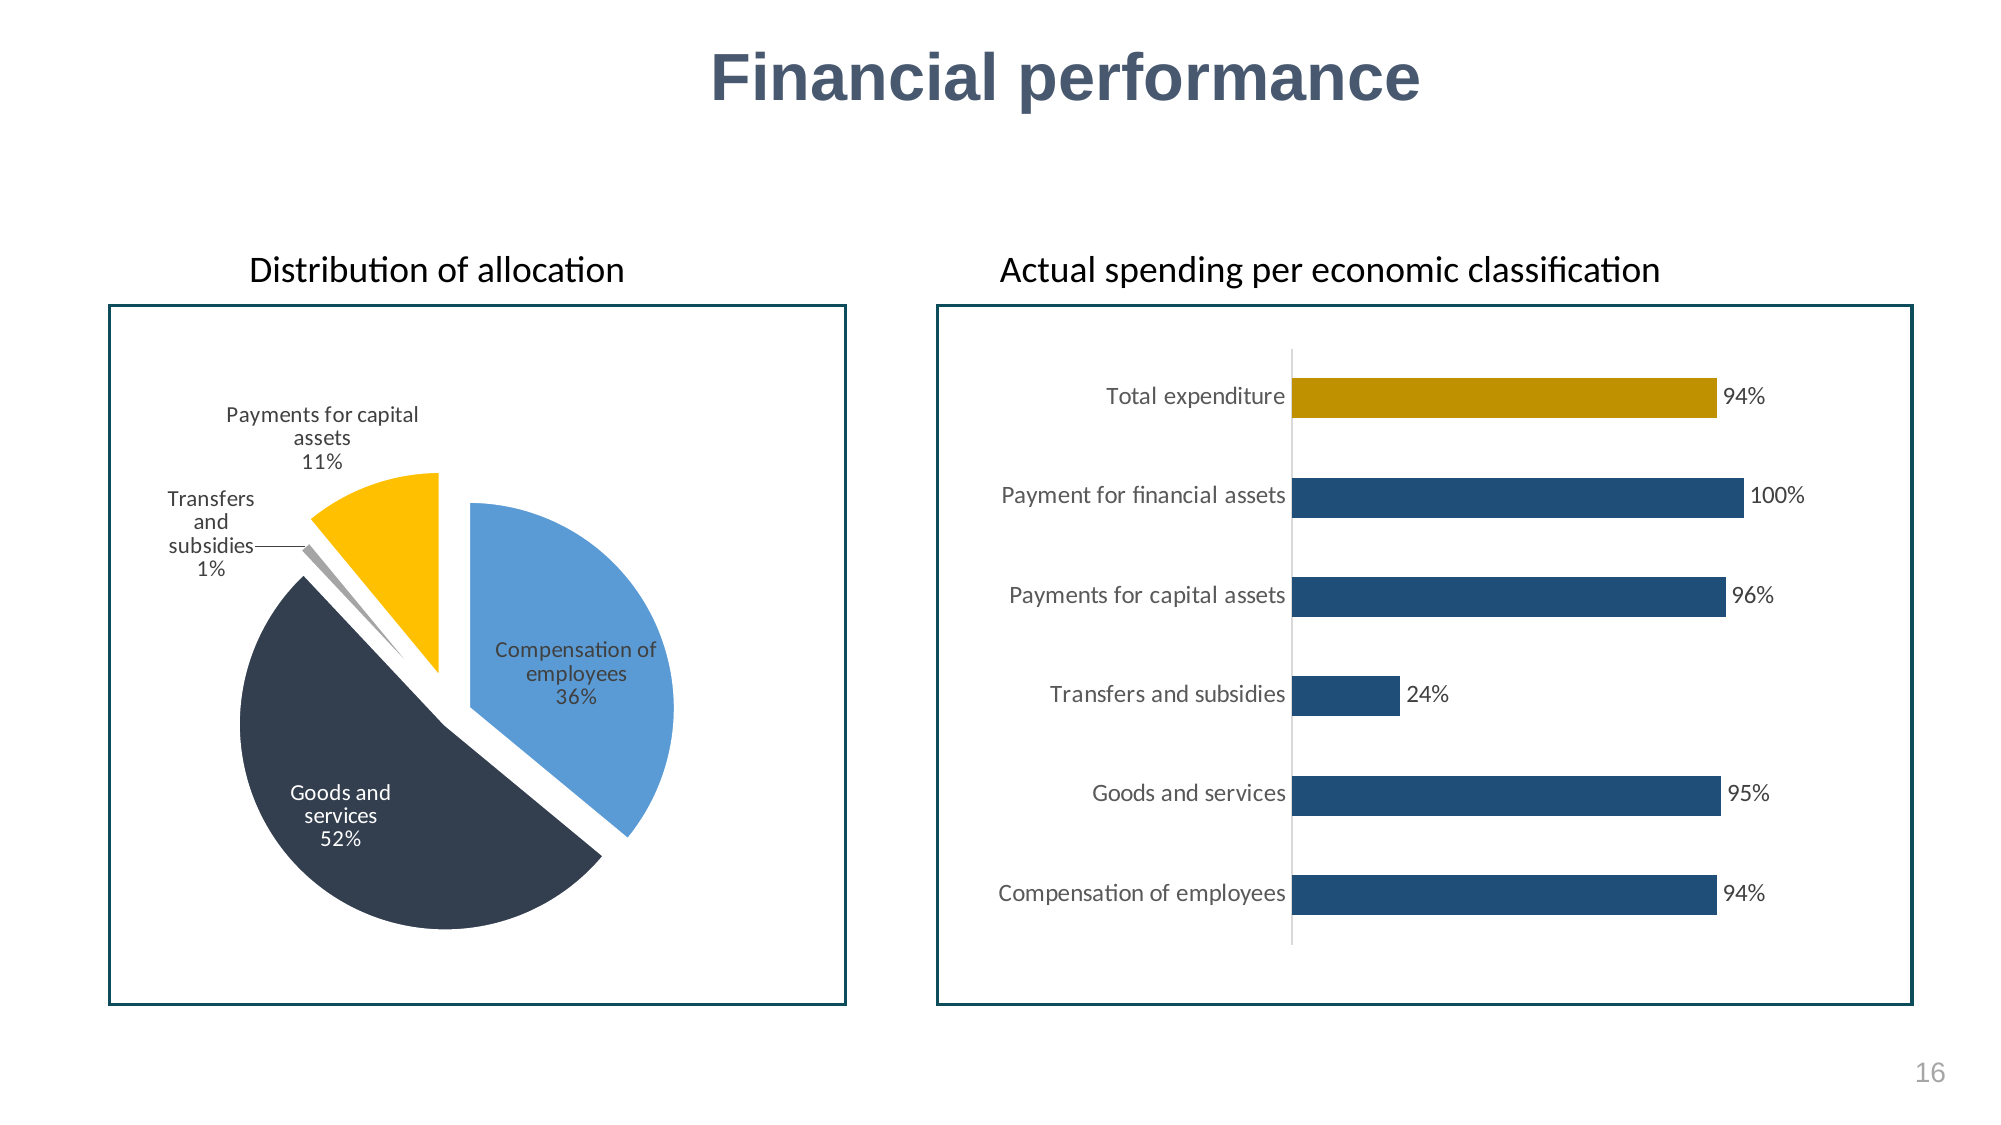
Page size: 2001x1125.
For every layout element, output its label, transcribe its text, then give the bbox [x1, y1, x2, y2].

text_box 16 [1890, 1046, 1971, 1096]
text_box Distribution of allocation [234, 237, 641, 298]
chart [96, 336, 859, 1025]
text_box [937, 305, 1913, 1006]
text_box [109, 305, 846, 336]
chart [980, 336, 1852, 958]
text_box Actual spending per economic classification [985, 237, 1677, 298]
text_box Financial performance [695, 26, 1437, 122]
